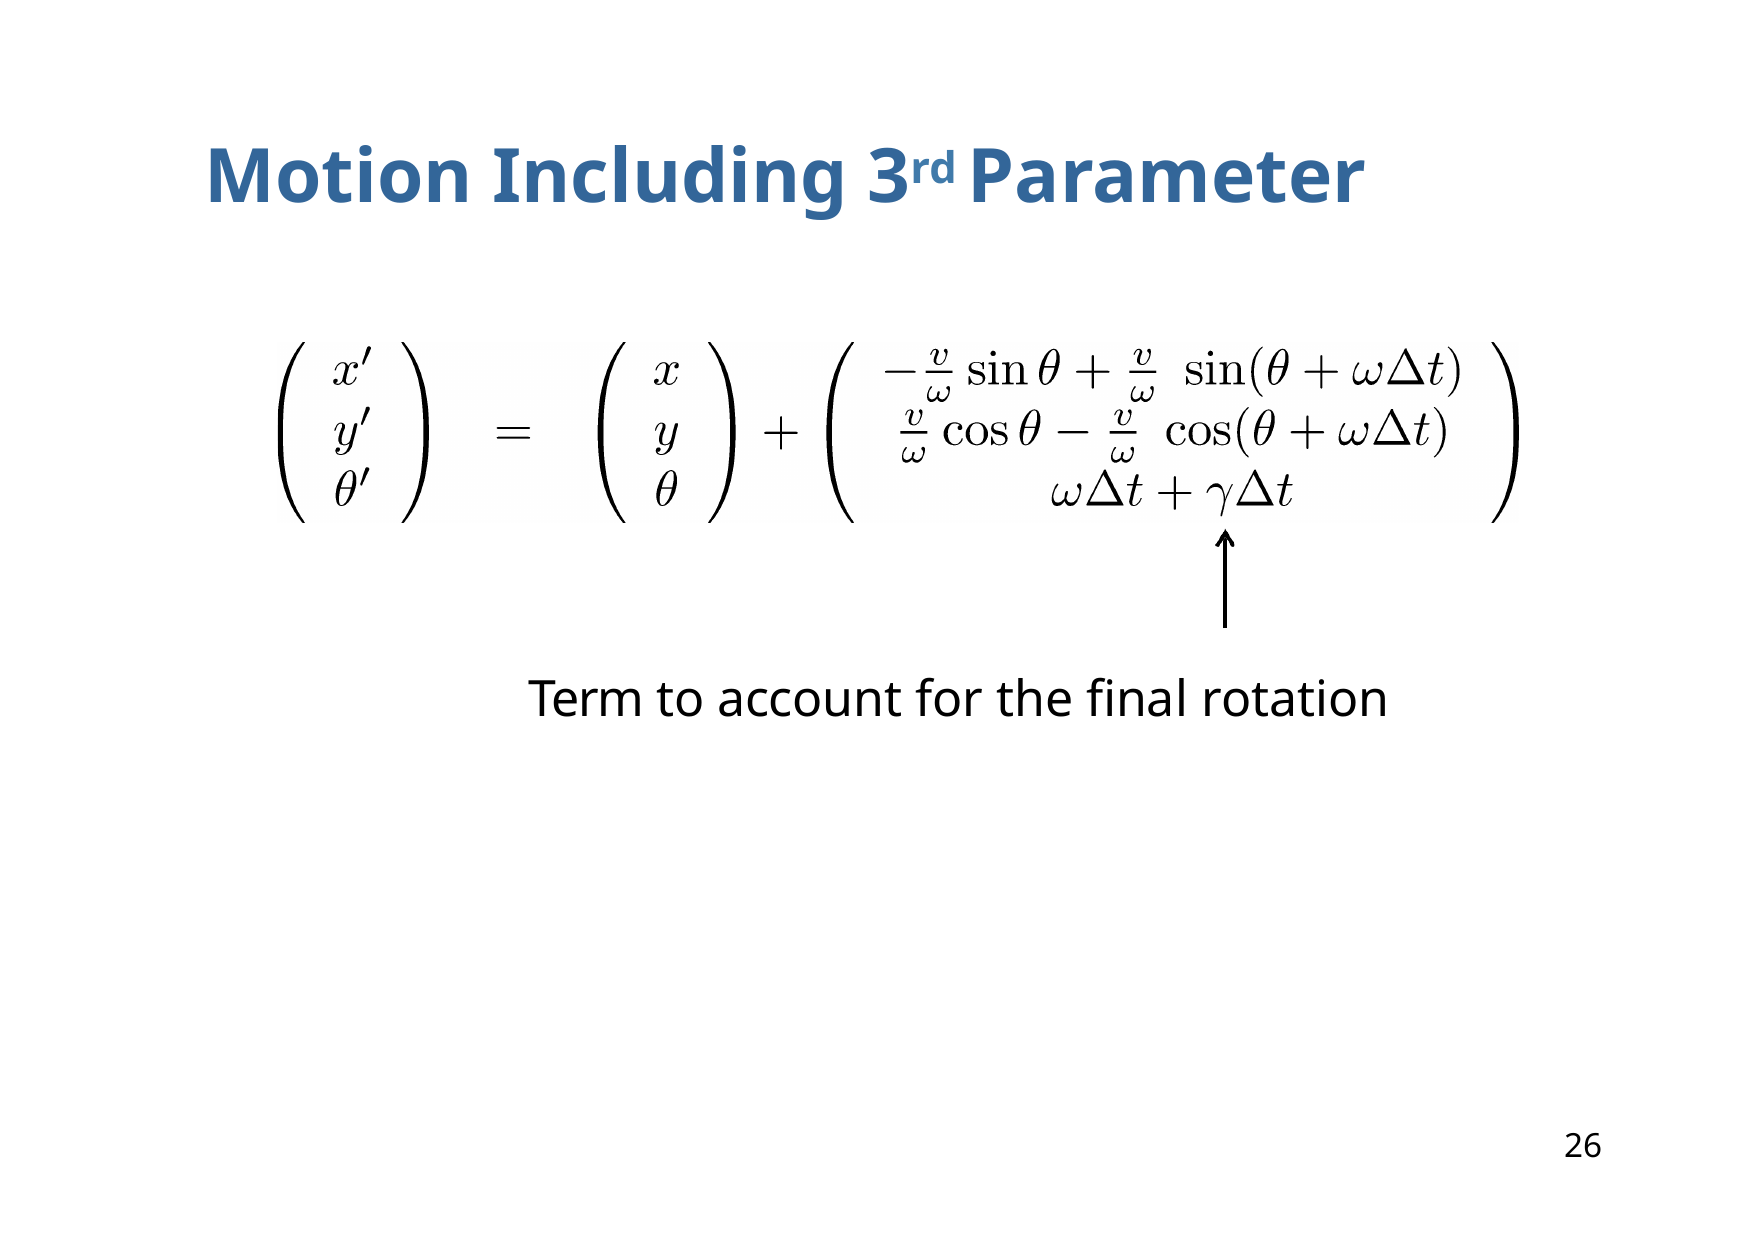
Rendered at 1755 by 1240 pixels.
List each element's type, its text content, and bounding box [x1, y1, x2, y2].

slide_number 26 [1560, 1121, 1611, 1240]
text_box [1215, 528, 1235, 548]
text_box Term to account for the final rotation [526, 663, 1461, 726]
text_box [277, 342, 1519, 524]
title Motion Including 3rd Parameter [202, 125, 1529, 335]
